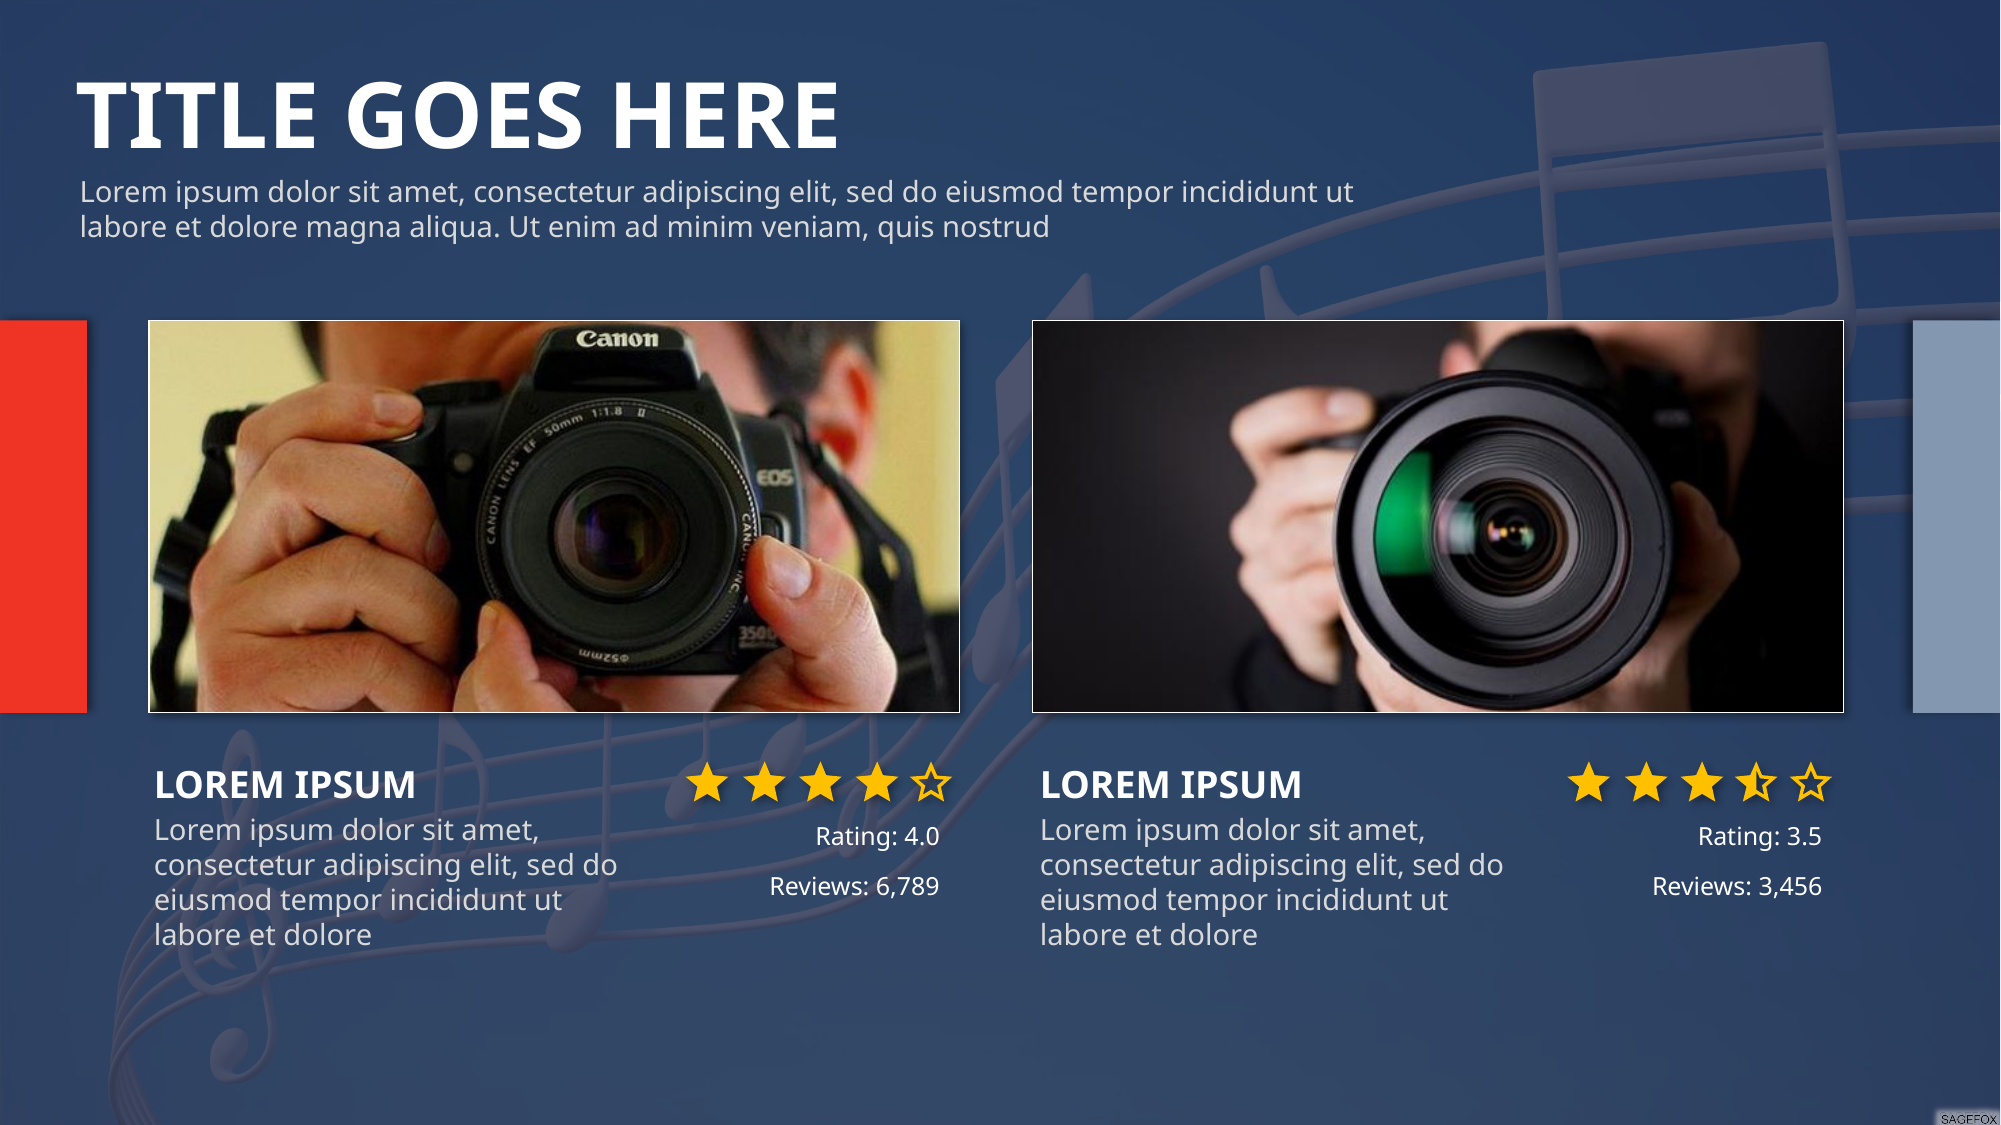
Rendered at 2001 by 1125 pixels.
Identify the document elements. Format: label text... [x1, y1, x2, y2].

text_box [1680, 761, 1724, 802]
text_box [1734, 761, 1778, 802]
text_box [1032, 319, 1844, 714]
picture [1938, 1114, 1999, 1125]
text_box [60, 49, 1370, 288]
text_box [0, 319, 88, 714]
text_box LOREM IPSUM Lorem ipsum dolor sit amet, consectetur adipiscing elit, sed do eiusmod tempor incididunt ut labore et dolore [1029, 755, 1533, 957]
text_box [798, 761, 842, 802]
text_box [1624, 761, 1668, 802]
text_box [685, 761, 729, 802]
text_box [1567, 761, 1611, 802]
text_box [743, 761, 786, 802]
text_box [909, 761, 953, 802]
text_box [1912, 319, 2000, 714]
text_box [148, 319, 960, 714]
text_box Rating: 4.0 Reviews: 6,789 [729, 812, 955, 908]
text_box Rating: 3.5 Reviews: 3,456 [1612, 813, 1838, 908]
text_box [855, 761, 899, 802]
text_box LOREM IPSUM Lorem ipsum dolor sit amet, consectetur adipiscing elit, sed do eiusmod tempor incididunt ut labore et dolore [143, 755, 647, 957]
text_box [1789, 761, 1833, 802]
